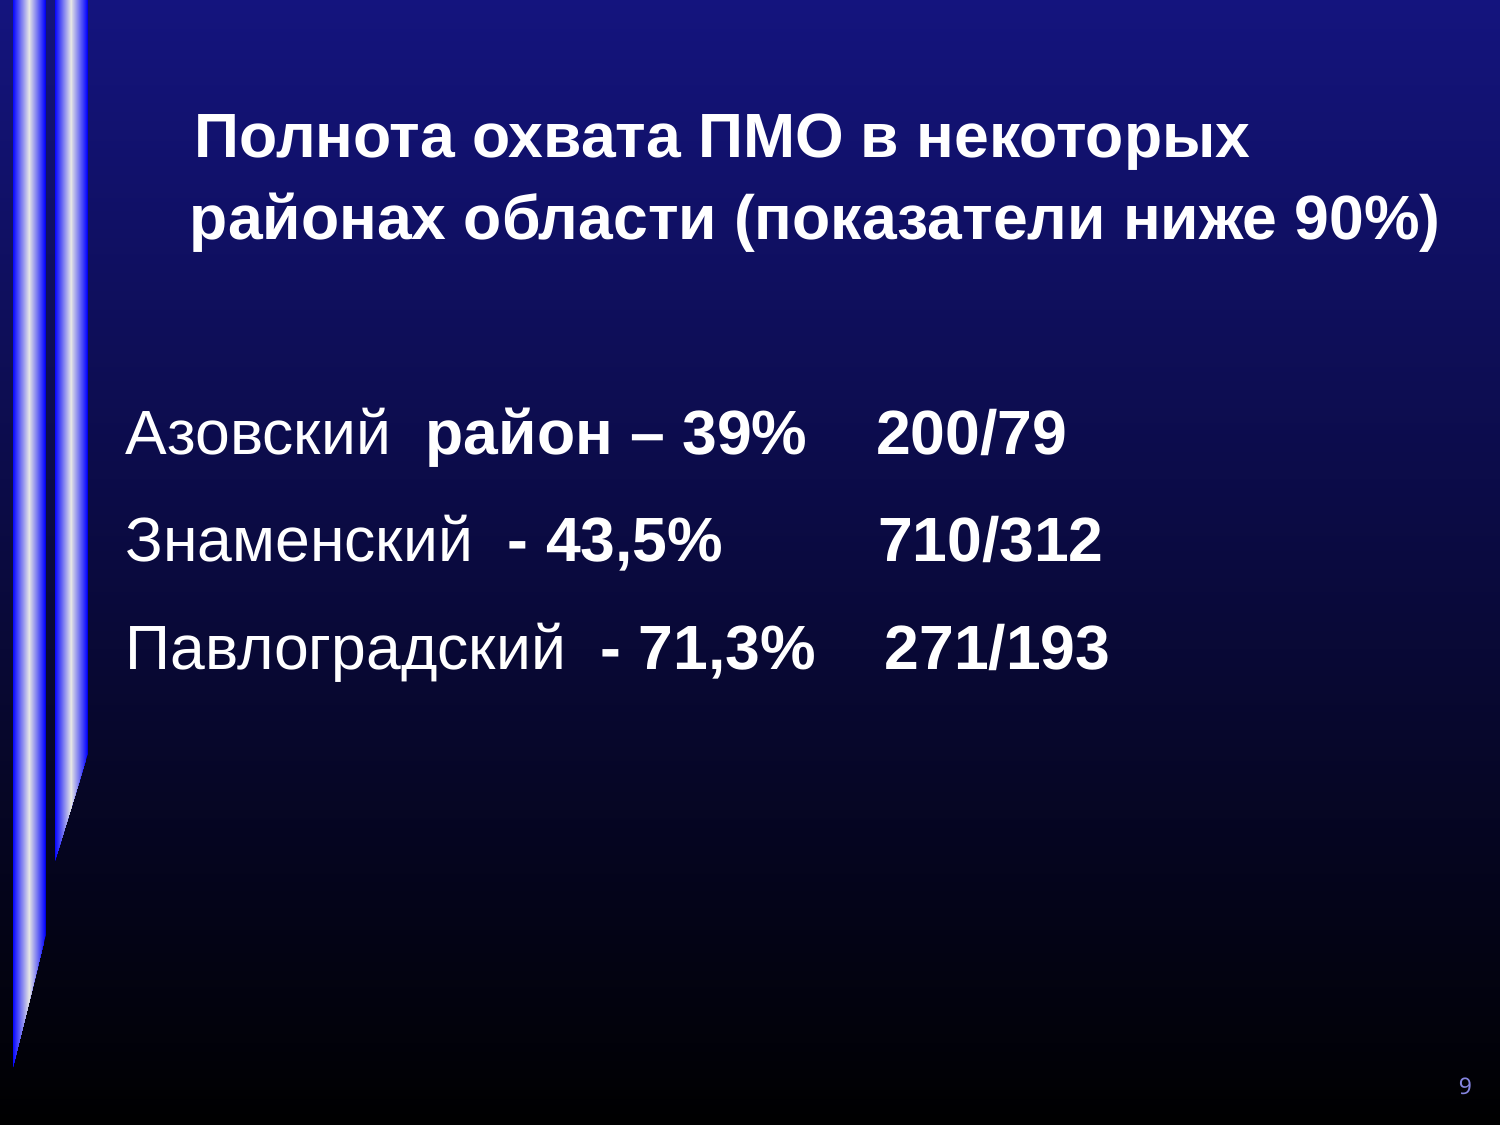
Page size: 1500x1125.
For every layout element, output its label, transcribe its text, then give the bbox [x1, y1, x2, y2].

list Полнота охвата ПМО в некоторых районах области (показатели ниже 90%) Азовский район – 39% 200/79 Знаменский - 43,5% 710/312 Павлоградский - 71,3% 271/193 [114, 87, 1460, 967]
slide_number 9 [1037, 1050, 1488, 1111]
